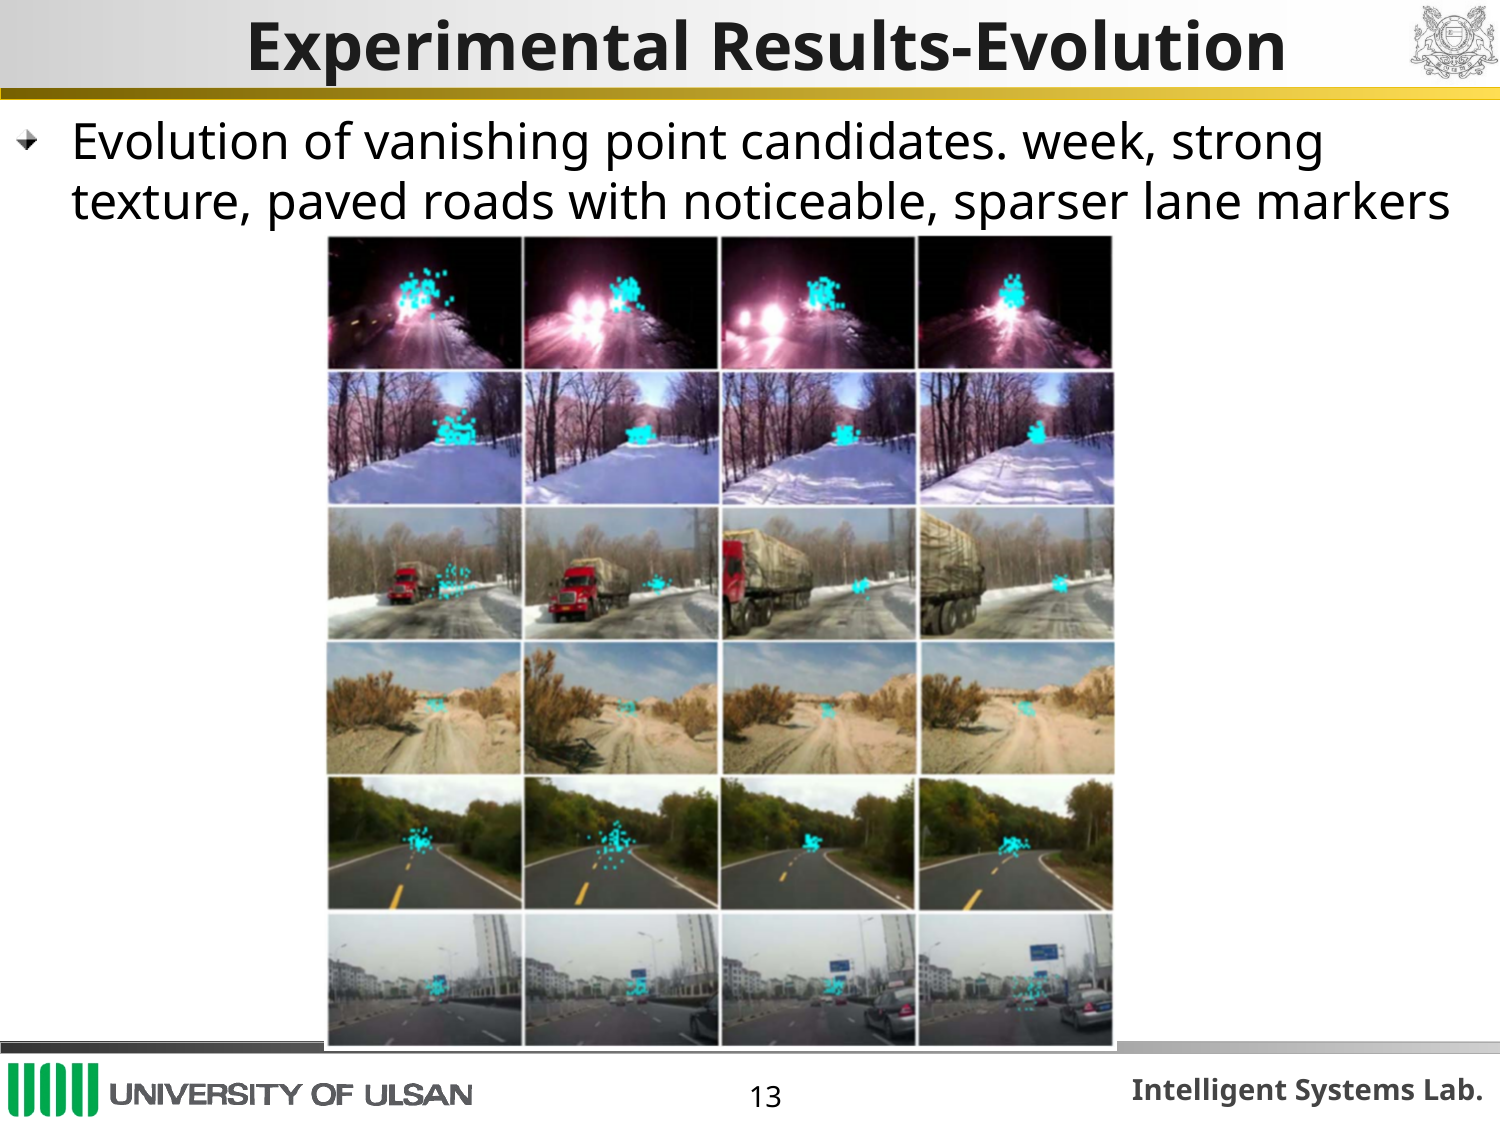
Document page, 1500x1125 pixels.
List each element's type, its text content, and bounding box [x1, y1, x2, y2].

picture [324, 230, 1117, 1051]
picture [5, 1058, 101, 1118]
picture [15, 128, 37, 150]
list Evolution of vanishing point candidates. week, strong texture, paved roads with noticeable, sparser lane markers [0, 101, 1483, 1050]
title Experimental Results-Evolution [0, 0, 1500, 88]
